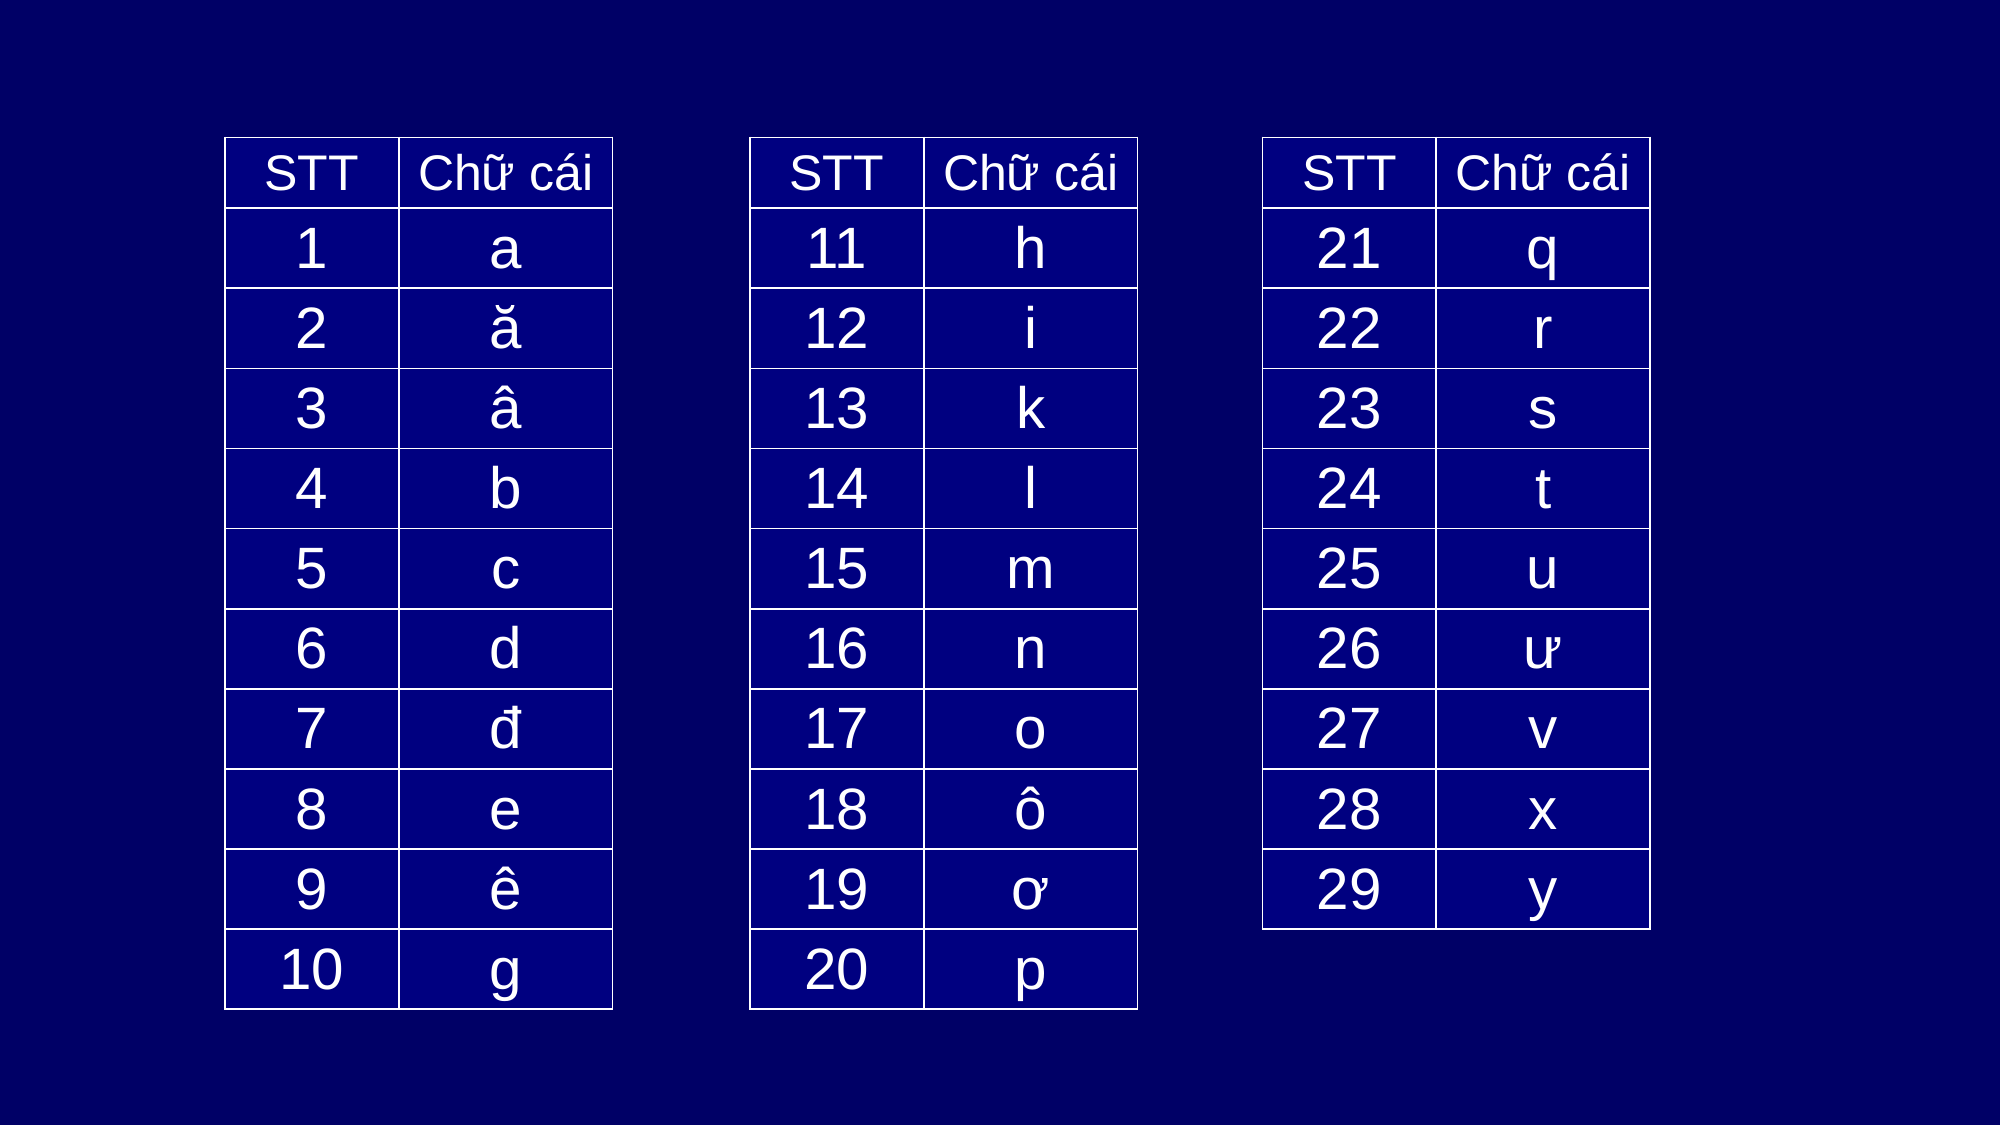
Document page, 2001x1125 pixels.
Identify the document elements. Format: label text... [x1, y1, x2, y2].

table_cell q [1437, 209, 1649, 287]
table_cell 18 [751, 770, 923, 848]
table_cell 17 [751, 690, 923, 768]
table_header STT [226, 138, 398, 207]
table_cell g [400, 930, 612, 1008]
table_cell x [1437, 770, 1649, 848]
table_cell â [400, 369, 612, 448]
table_cell đ [400, 690, 612, 768]
table_cell 28 [1263, 770, 1435, 848]
table_cell 4 [226, 449, 398, 528]
table_cell 21 [1263, 209, 1435, 287]
table_cell 20 [751, 930, 923, 1008]
table_cell 25 [1263, 529, 1435, 608]
table_cell c [400, 529, 612, 608]
table_header Chữ cái [400, 138, 612, 207]
table_cell t [1437, 449, 1649, 528]
table_cell 7 [226, 690, 398, 768]
table_cell n [925, 610, 1137, 688]
table_cell 8 [226, 770, 398, 848]
table_cell p [925, 930, 1137, 1008]
table_cell l [925, 449, 1137, 528]
table_cell 2 [226, 289, 398, 368]
table_cell o [925, 690, 1137, 768]
table_cell 19 [751, 850, 923, 928]
table_cell 1 [226, 209, 398, 287]
table_cell v [1437, 690, 1649, 768]
table_cell 13 [751, 369, 923, 448]
table_cell a [400, 209, 612, 287]
table_cell 15 [751, 529, 923, 608]
table_cell 11 [751, 209, 923, 287]
table_cell 24 [1263, 449, 1435, 528]
table_cell 23 [1263, 369, 1435, 448]
table_cell 3 [226, 369, 398, 448]
table_cell ư [1437, 610, 1649, 688]
table_cell 10 [226, 930, 398, 1008]
table_cell d [400, 610, 612, 688]
table_cell h [925, 209, 1137, 287]
table_header Chữ cái [925, 138, 1137, 207]
table_cell i [925, 289, 1137, 368]
table_cell k [925, 369, 1137, 448]
table_cell y [1437, 850, 1649, 928]
table_cell 12 [751, 289, 923, 368]
table_cell ă [400, 289, 612, 368]
table_header STT [751, 138, 923, 207]
table_cell ô [925, 770, 1137, 848]
table_cell 27 [1263, 690, 1435, 768]
table_cell b [400, 449, 612, 528]
table_cell ê [400, 850, 612, 928]
table_cell 14 [751, 449, 923, 528]
table_cell 6 [226, 610, 398, 688]
table_cell 22 [1263, 289, 1435, 368]
table_cell e [400, 770, 612, 848]
table_header STT [1263, 138, 1435, 207]
table_cell 9 [226, 850, 398, 928]
table_cell u [1437, 529, 1649, 608]
table_cell s [1437, 369, 1649, 448]
table_cell 26 [1263, 610, 1435, 688]
table_cell r [1437, 289, 1649, 368]
table_header Chữ cái [1437, 138, 1649, 207]
table_cell m [925, 529, 1137, 608]
table_cell ơ [925, 850, 1137, 928]
table_cell 16 [751, 610, 923, 688]
table_cell 29 [1263, 850, 1435, 928]
table_cell 5 [226, 529, 398, 608]
